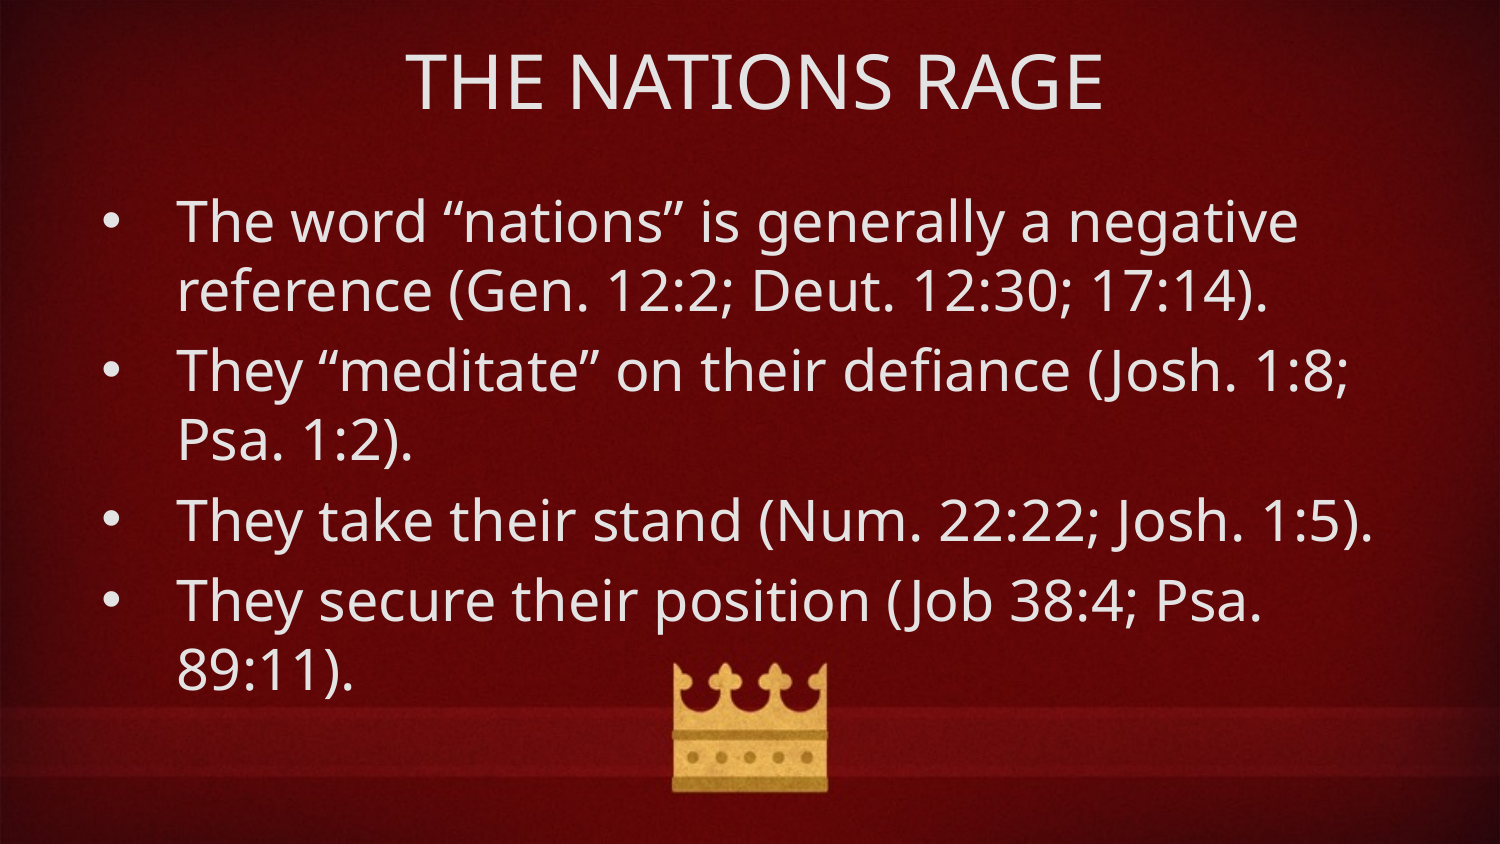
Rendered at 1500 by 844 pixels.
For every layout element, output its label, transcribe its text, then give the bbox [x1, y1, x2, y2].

picture [0, 0, 1500, 844]
list The word “nations” is generally a negative reference (Gen. 12:2; Deut. 12:30; 17:14). They “meditate” on their defiance (Josh. 1:8; Psa. 1:2). They take their stand (Num. 22:22; Josh. 1:5). They secure their position (Job 38:4; Psa. 89:11). [86, 177, 1426, 718]
list THE NATIONS RAGE [86, 25, 1425, 133]
